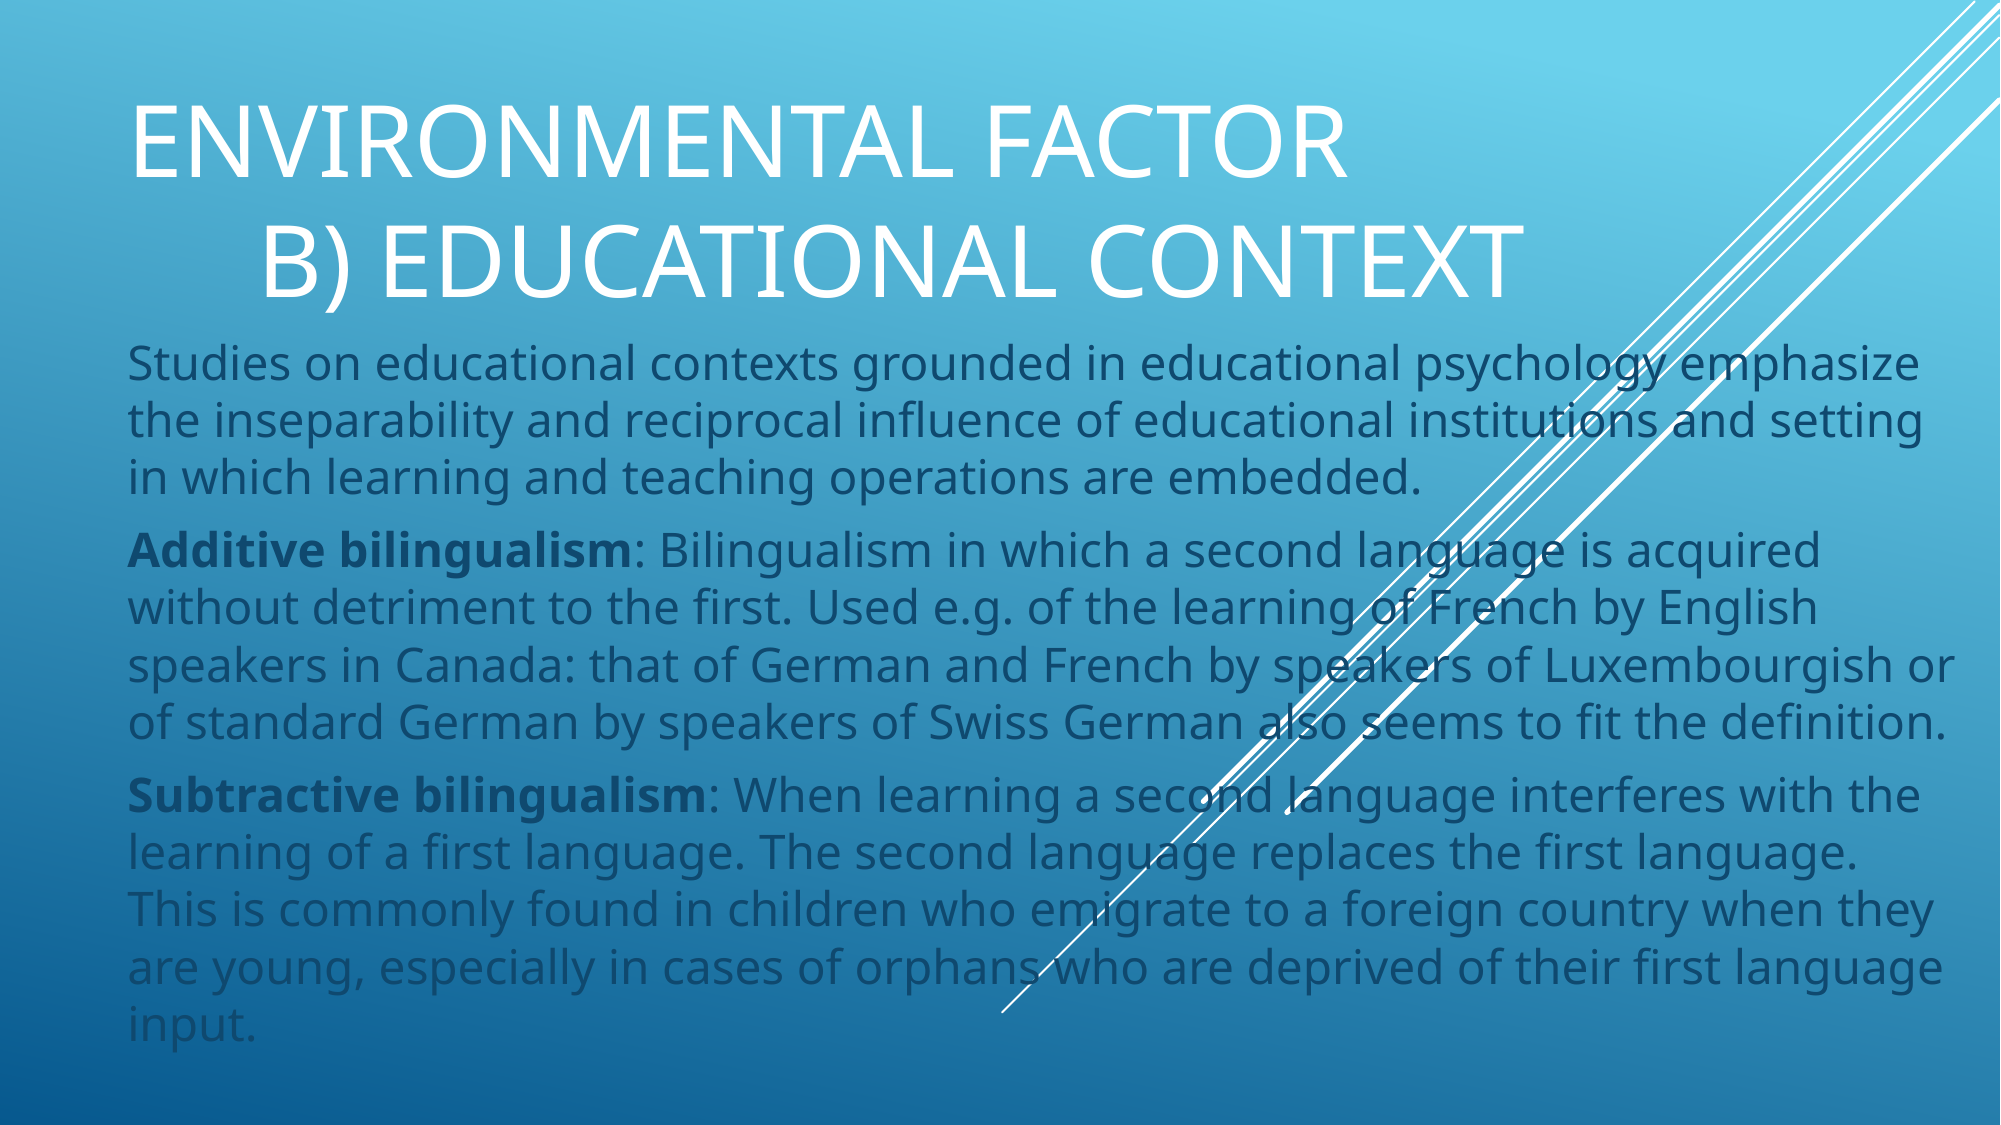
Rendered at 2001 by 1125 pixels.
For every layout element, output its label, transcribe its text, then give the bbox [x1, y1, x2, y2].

subtitle Studies on educational contexts grounded in educational psychology emphasize the inseparability and reciprocal influence of educational institutions and setting in which learning and teaching operations are embedded. Additive bilingualism: Bilingualism in which a second language is acquired without detriment to the first. Used e.g. of the learning of French by English speakers in Canada: that of German and French by speakers of Luxembourgish or of standard German by speakers of Swiss German also seems to fit the definition. Subtractive bilingualism: When learning a second language interferes with the learning of a first language. The second language replaces the first language. This is commonly found in children who emigrate to a foreign country when they are young, especially in cases of orphans who are deprived of their first language input. [112, 324, 1978, 1078]
title Environmental Factor b) Educational Context [112, 56, 1760, 324]
